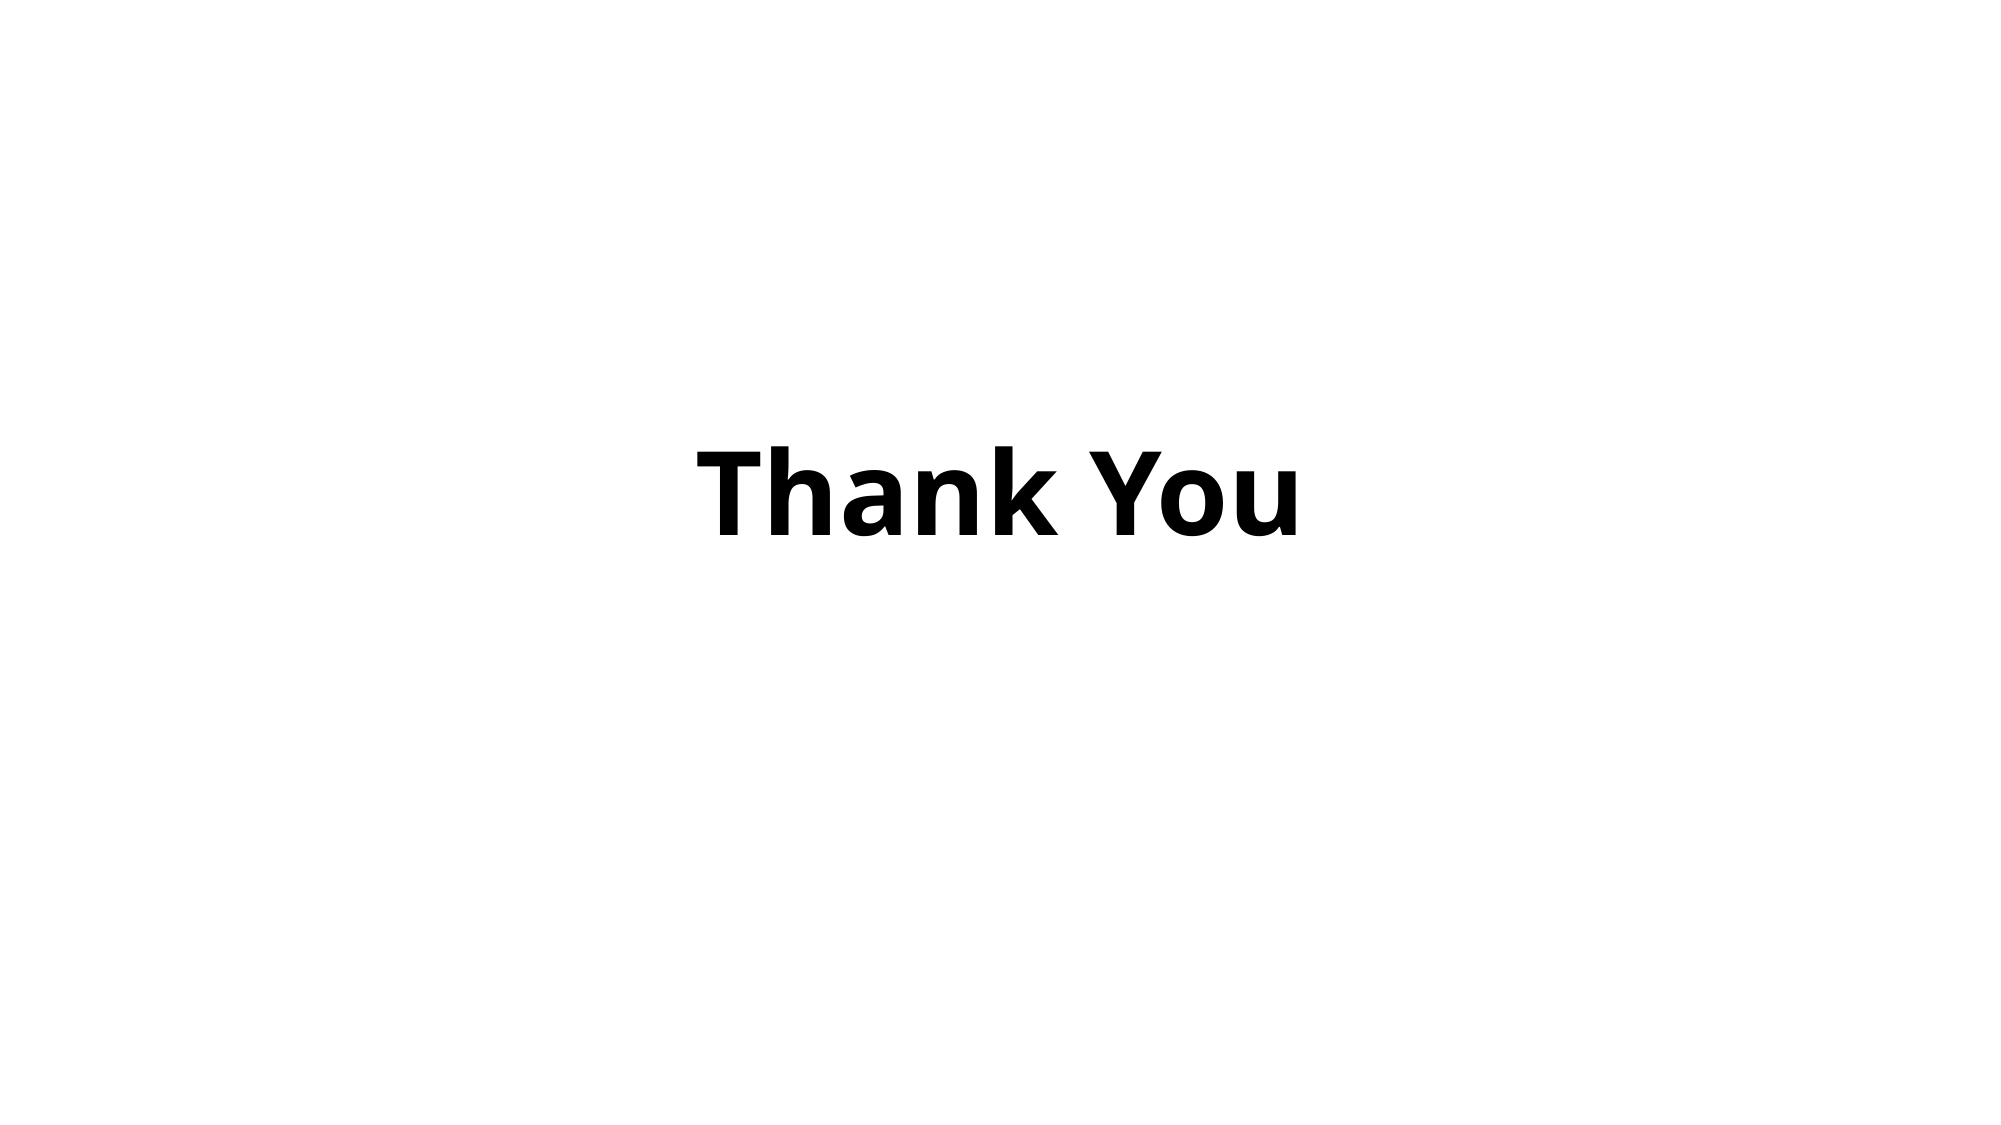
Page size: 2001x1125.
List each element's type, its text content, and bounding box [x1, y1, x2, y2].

title Thank You [618, 418, 1382, 571]
